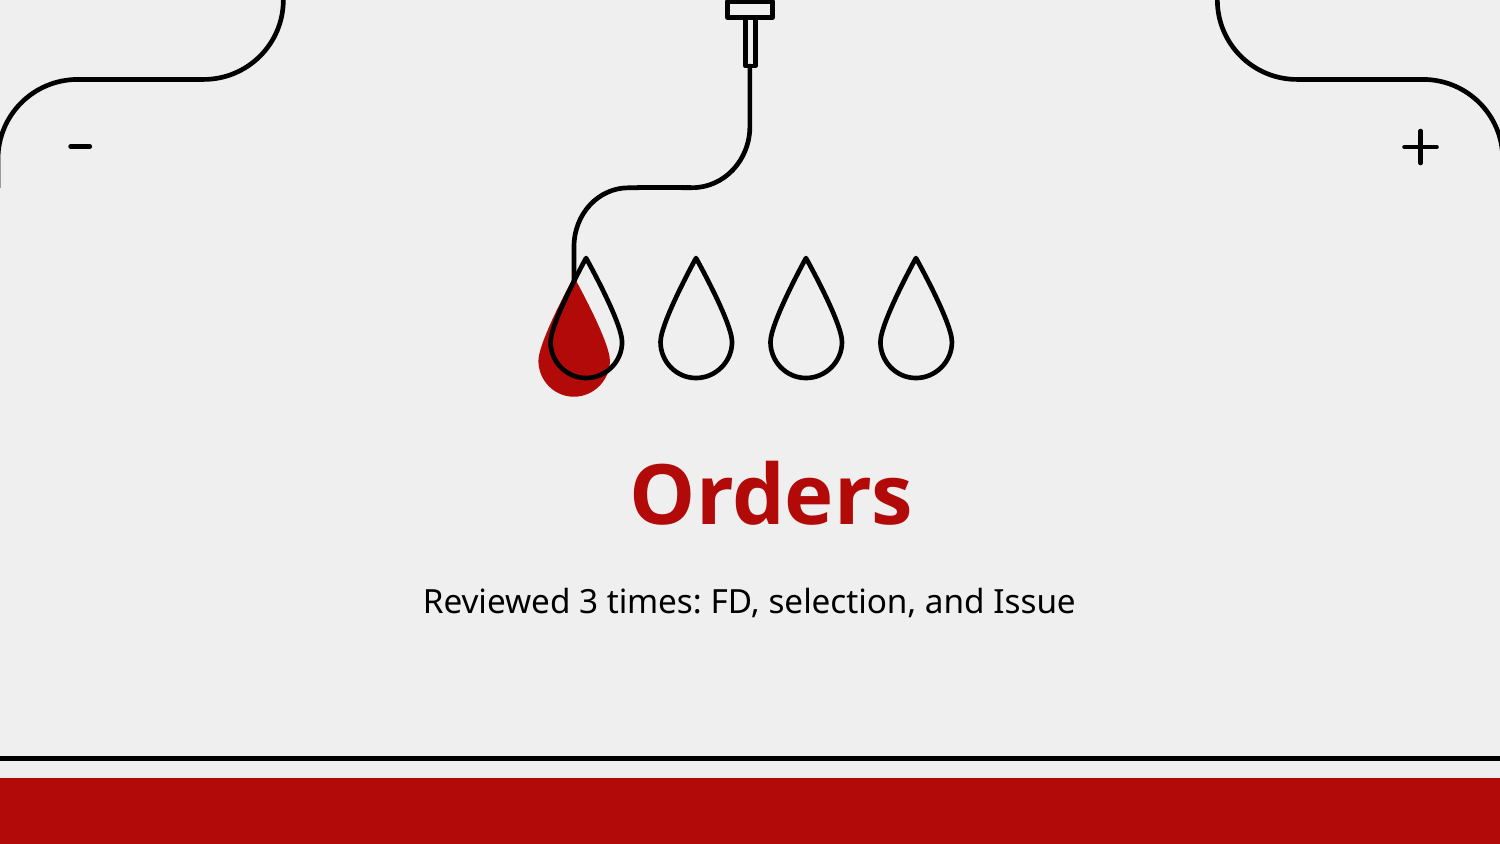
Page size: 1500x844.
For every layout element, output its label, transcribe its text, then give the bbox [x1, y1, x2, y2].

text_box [573, 1, 773, 256]
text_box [1404, 130, 1437, 164]
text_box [538, 276, 941, 397]
subtitle Reviewed 3 times: FD, selection, and Issue [305, 564, 1195, 625]
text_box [550, 257, 953, 379]
title Orders [318, 421, 1225, 560]
